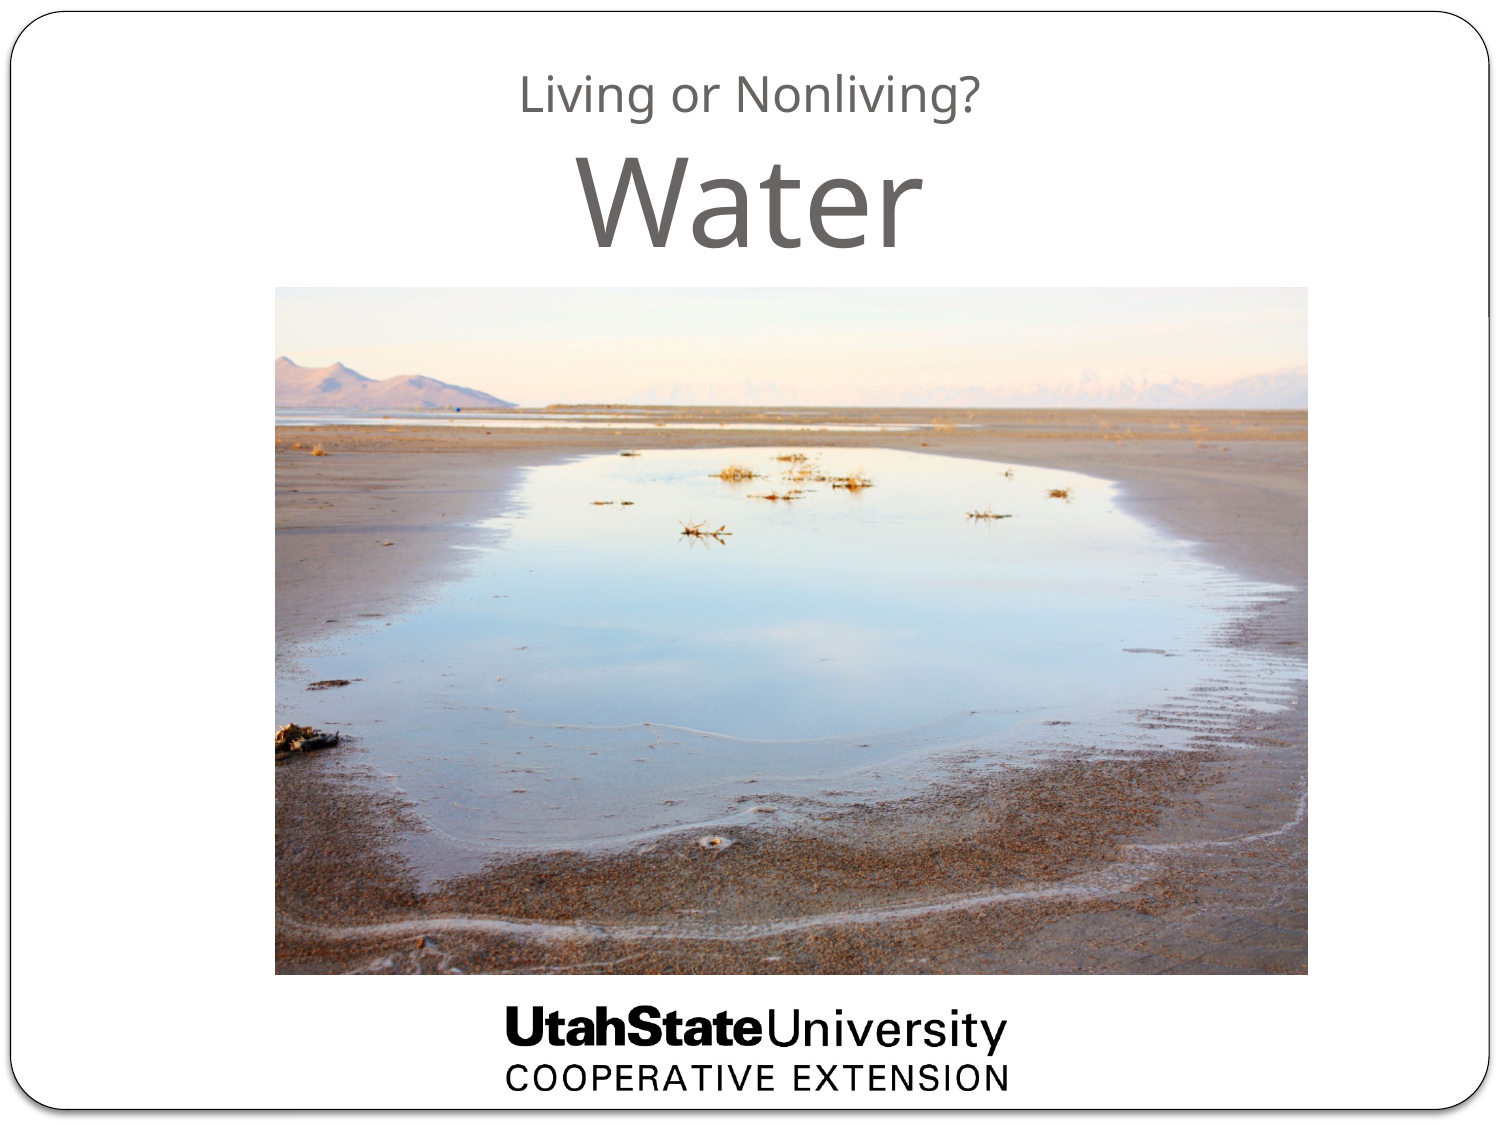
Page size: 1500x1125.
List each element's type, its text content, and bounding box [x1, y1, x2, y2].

title Living or Nonliving? Water [112, 45, 1388, 288]
picture [500, 999, 1013, 1097]
picture [274, 287, 1308, 976]
